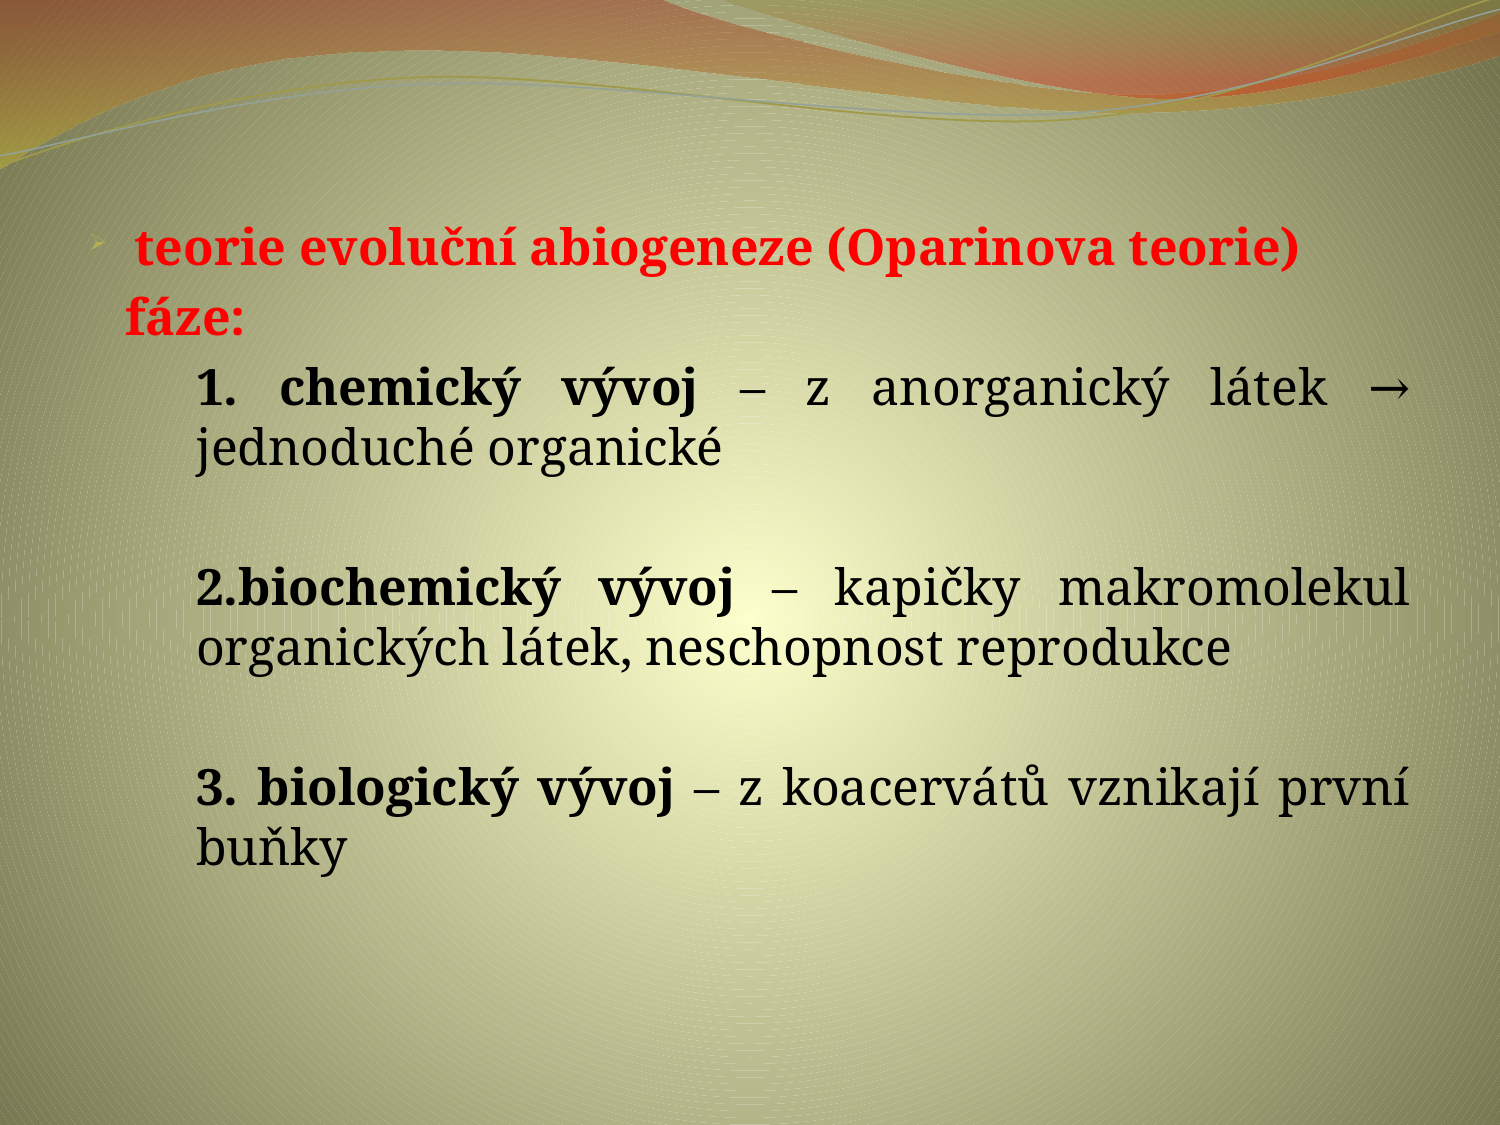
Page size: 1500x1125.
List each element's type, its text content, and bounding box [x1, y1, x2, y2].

title [75, 78, 1425, 138]
list teorie evoluční abiogeneze (Oparinova teorie) fáze: 1. chemický vývoj – z anorganický látek → jednoduché organické 2.biochemický vývoj – kapičky makromolekul organických látek, neschopnost reprodukce 3. biologický vývoj – z koacervátů vznikají první buňky [75, 208, 1425, 1038]
